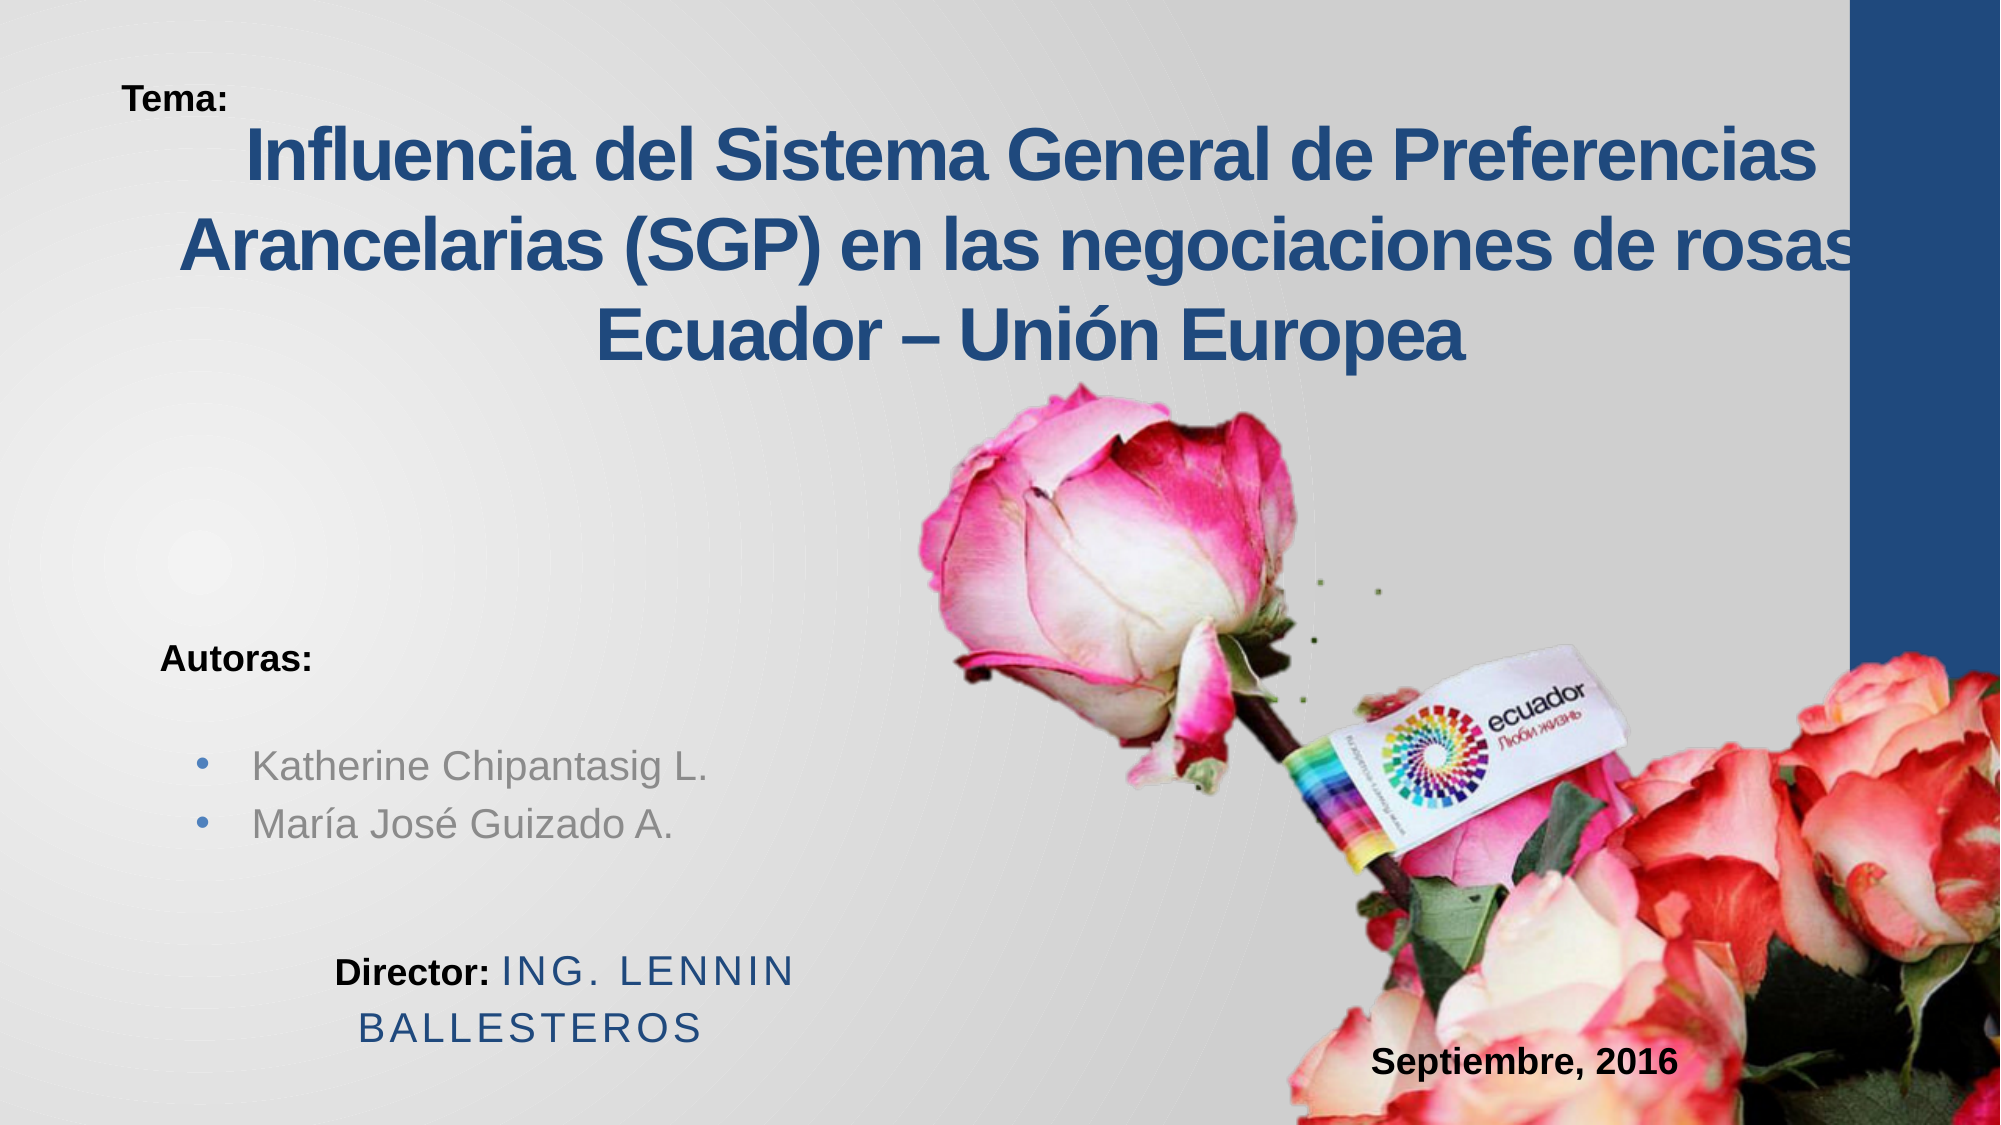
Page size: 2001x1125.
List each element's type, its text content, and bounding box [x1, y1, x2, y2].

text_box Autoras: [144, 626, 329, 686]
text_box Director: ING. LENNIN BALLESTEROS [103, 928, 955, 1001]
text_box Septiembre, 2016 [1356, 1029, 1694, 1090]
title Influencia del Sistema General de Preferencias Arancelarias (SGP) en las negociaciones de rosas Ecuador – Unión Europea [113, 96, 1949, 473]
text_box Tema: [106, 66, 254, 126]
picture [776, 313, 2000, 1125]
subtitle Katherine Chipantasig L. María José Guizado A. [180, 730, 1831, 861]
